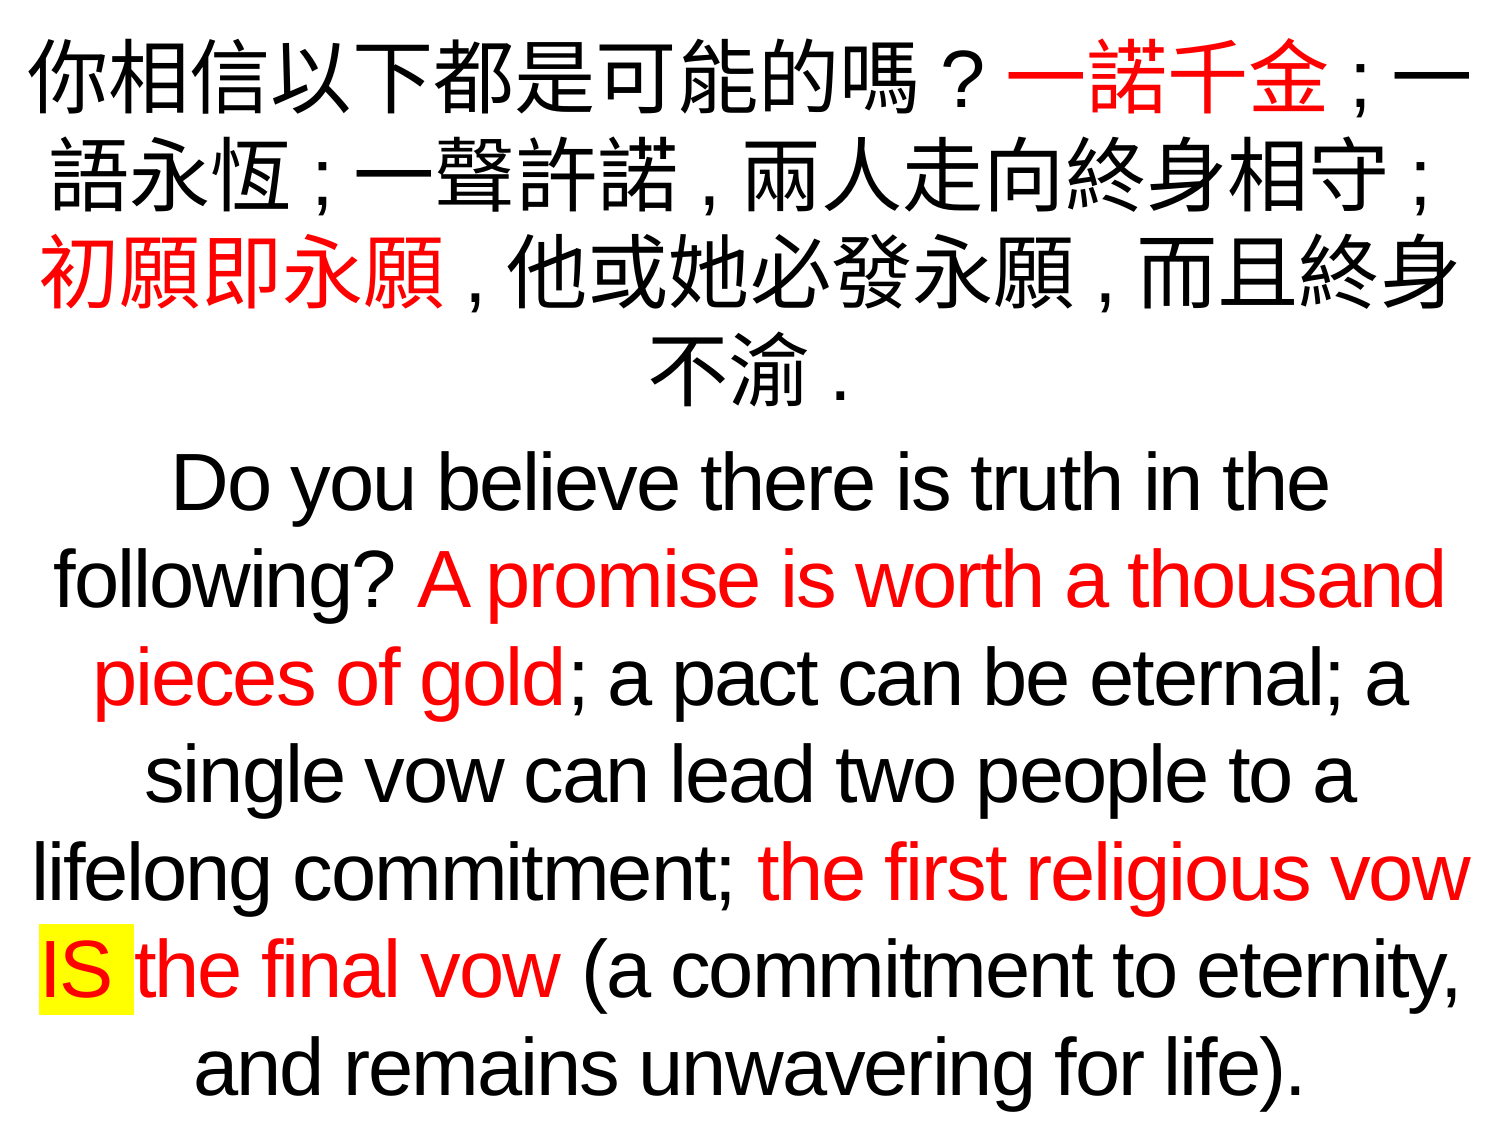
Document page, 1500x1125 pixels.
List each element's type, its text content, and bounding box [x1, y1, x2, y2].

subtitle 你相信以下都是可能的嗎?一諾千金;一語永恆;一聲許諾,兩人走向終身相守;初願即永願,他或她必發永願,而且終身不渝. Do you believe there is truth in the following? A promise is worth a thousand pieces of gold; a pact can be eternal; a single vow can lead two people to a lifelong commitment; the first religious vow IS the final vow (a commitment to eternity, and remains unwavering for life). [0, 19, 1500, 1106]
